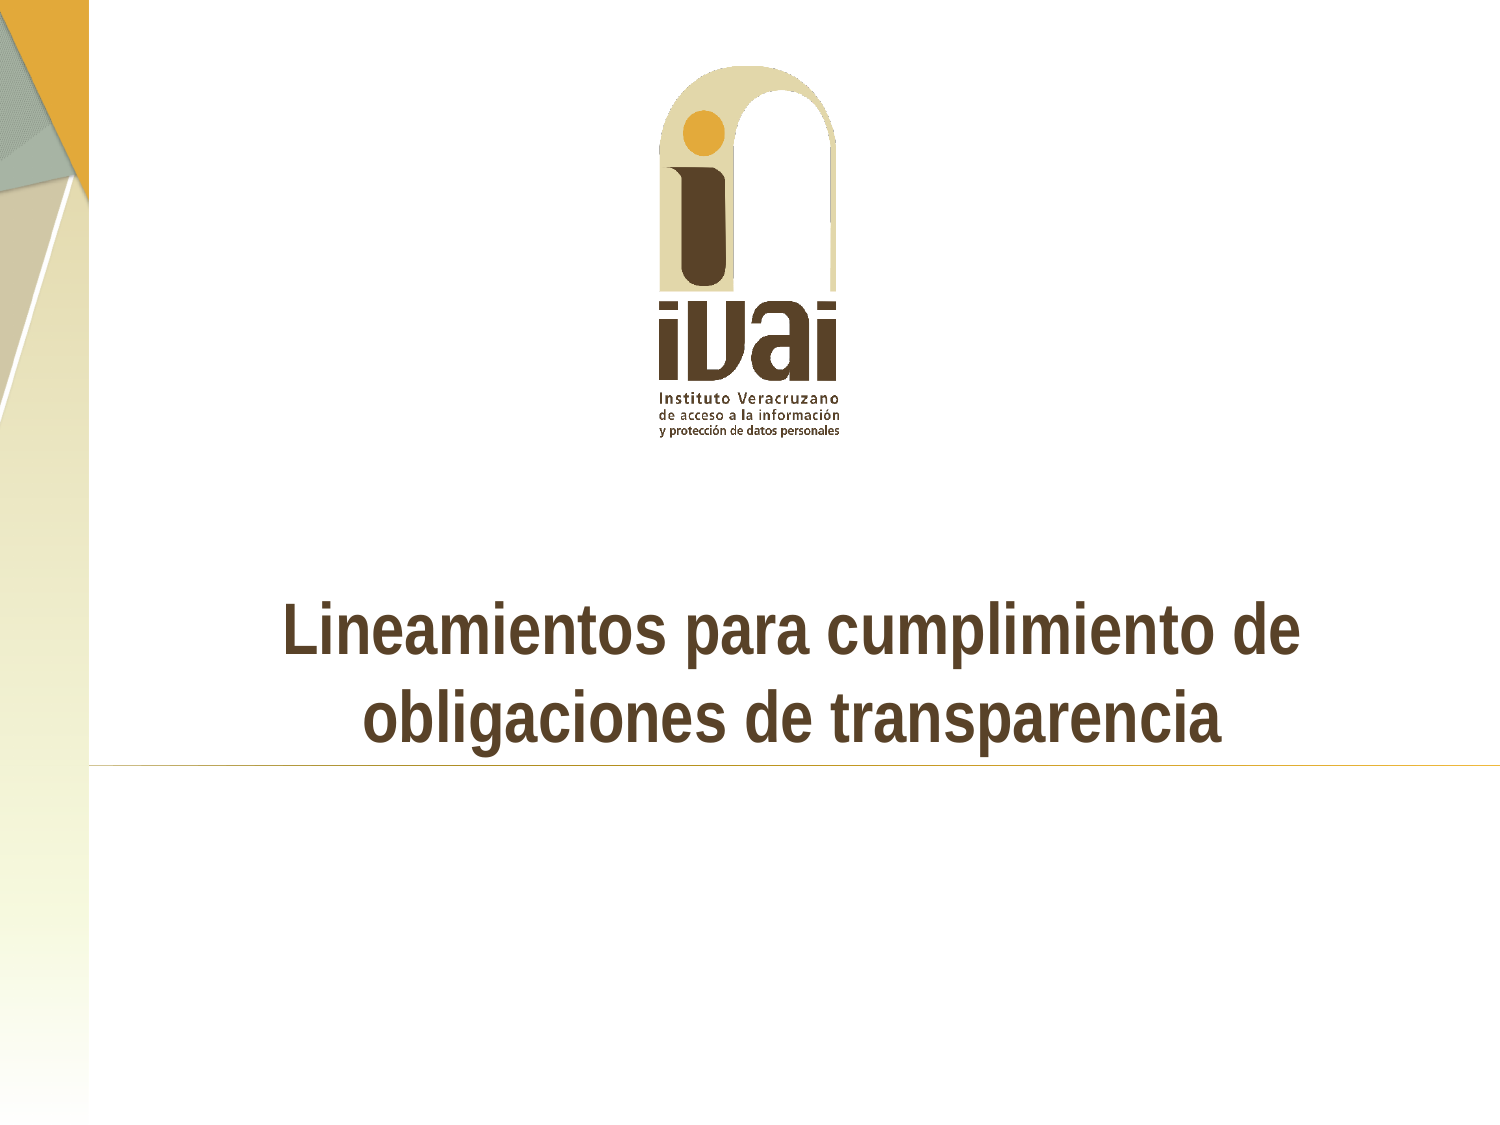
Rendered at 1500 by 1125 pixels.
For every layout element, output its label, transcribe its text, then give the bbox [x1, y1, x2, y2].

picture [0, 0, 89, 1124]
picture [655, 66, 845, 441]
text_box Lineamientos para cumplimiento de obligaciones de transparencia [160, 574, 1436, 764]
